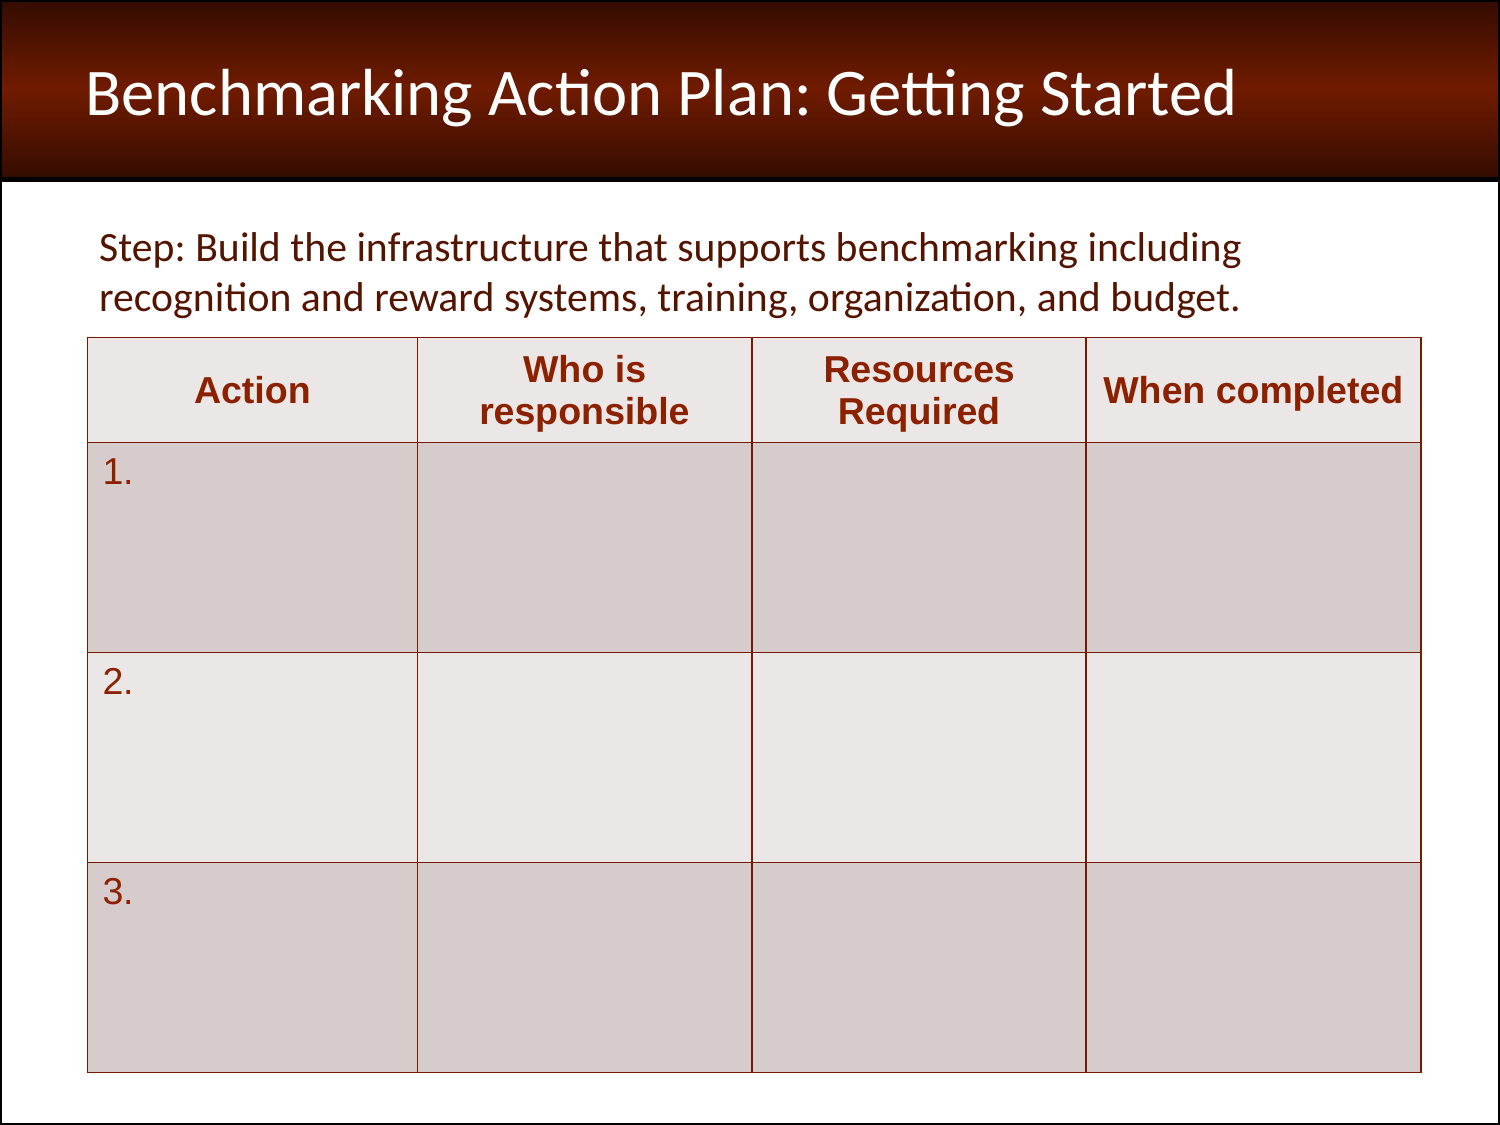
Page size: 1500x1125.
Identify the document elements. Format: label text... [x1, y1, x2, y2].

table_cell 3. [88, 863, 417, 1072]
table_cell [1087, 653, 1420, 862]
text_box Step: Build the infrastructure that supports benchmarking including recognition and reward systems, training, organization, and budget. [88, 215, 1450, 324]
table_cell [1087, 863, 1420, 1072]
text_box Benchmarking Action Plan: Getting Started [75, 24, 1400, 163]
table_cell [418, 653, 751, 862]
table_cell 1. [88, 443, 417, 652]
table_header When completed [1087, 338, 1420, 442]
table_cell [753, 863, 1085, 1072]
table_header Resources Required [753, 338, 1085, 442]
table_cell 2. [88, 653, 417, 862]
table_cell [1087, 443, 1420, 652]
table_cell [418, 443, 751, 652]
table_cell [418, 863, 751, 1072]
table_header Action [88, 338, 417, 442]
table_cell [753, 443, 1085, 652]
table_header Who is responsible [418, 338, 751, 442]
table_cell [753, 653, 1085, 862]
